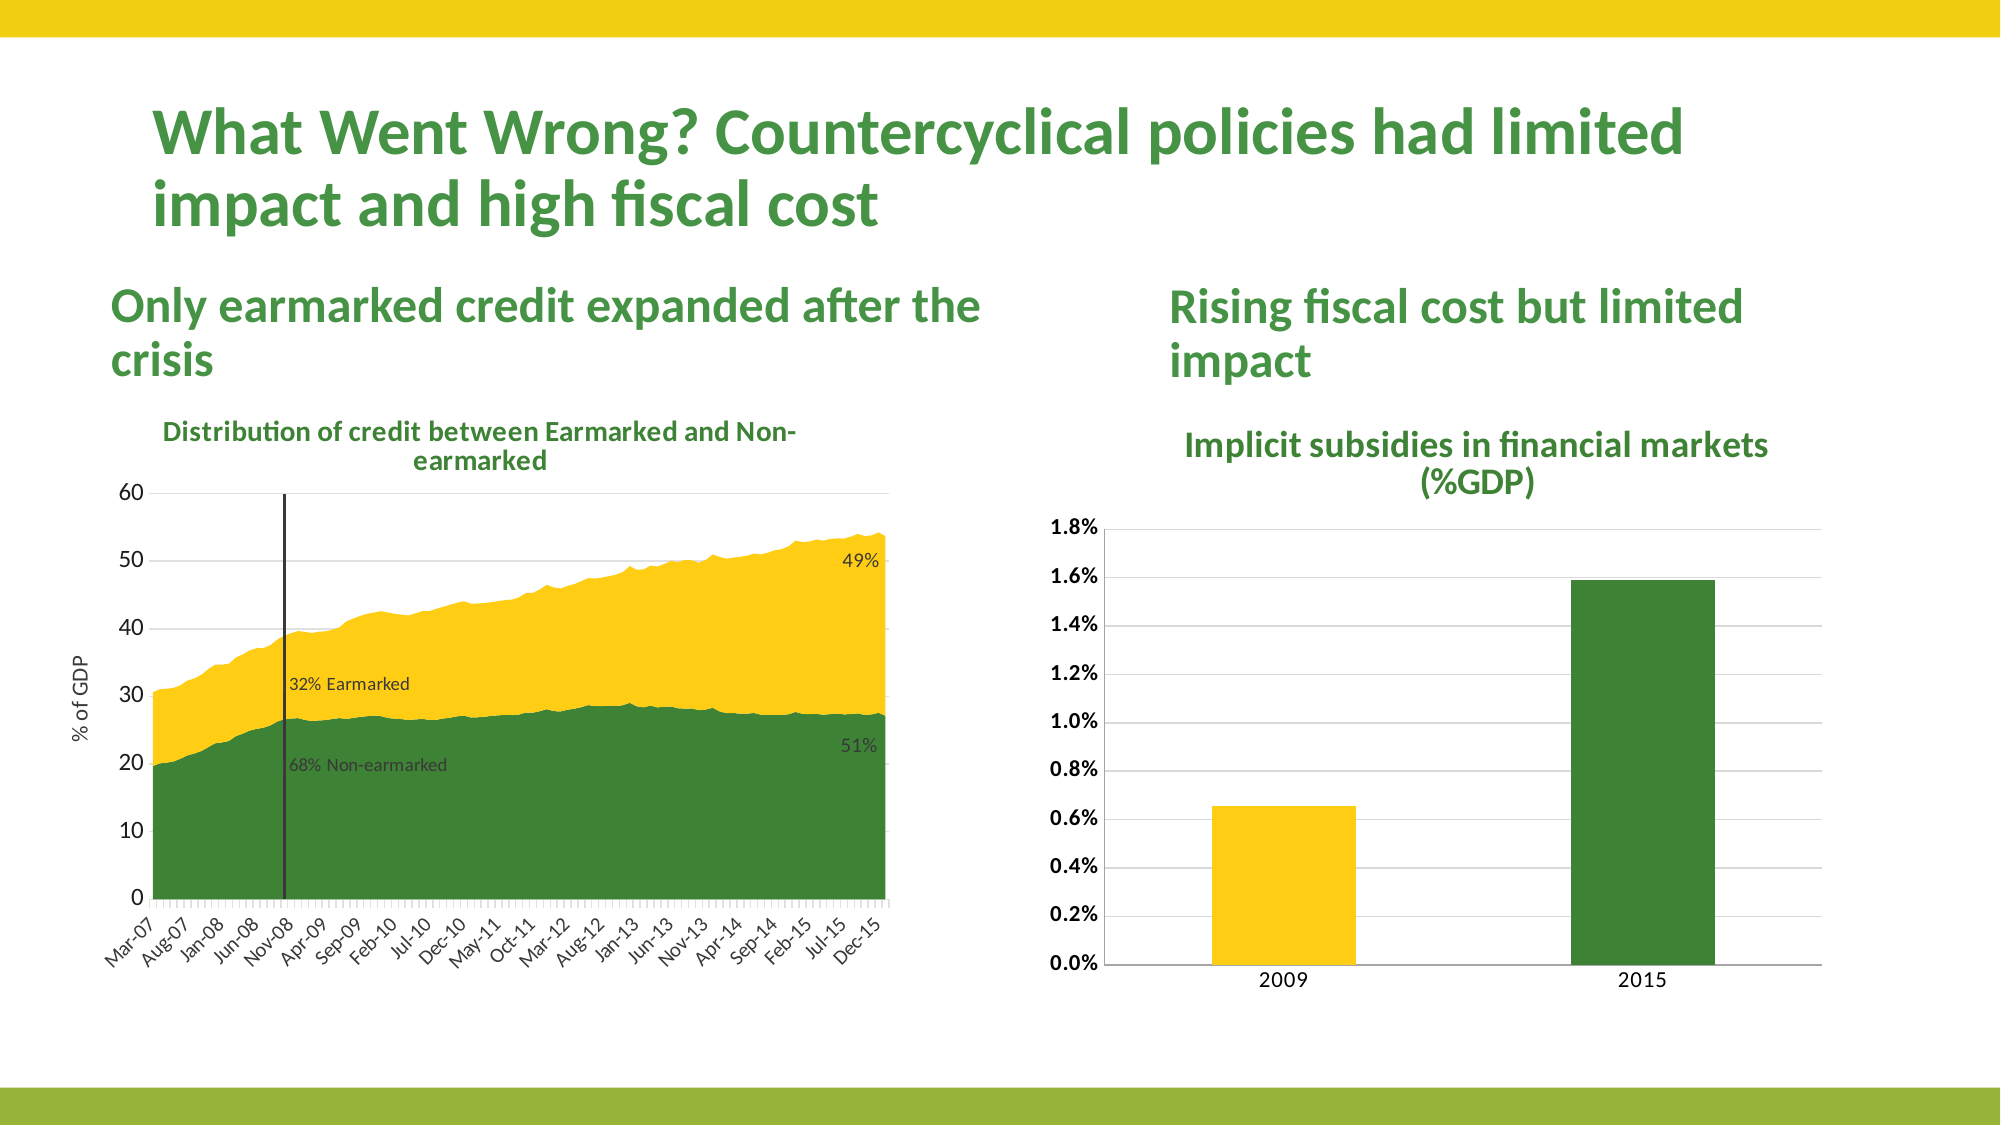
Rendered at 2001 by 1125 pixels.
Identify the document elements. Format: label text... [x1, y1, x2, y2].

chart [1029, 417, 1846, 1014]
text_box Rising fiscal cost but limited impact [1154, 273, 1904, 409]
chart [59, 408, 910, 994]
text_box Only earmarked credit expanded after the crisis [96, 271, 1064, 407]
title What Went Wrong? Countercyclical policies had limited impact and high fiscal cost [137, 59, 1863, 278]
